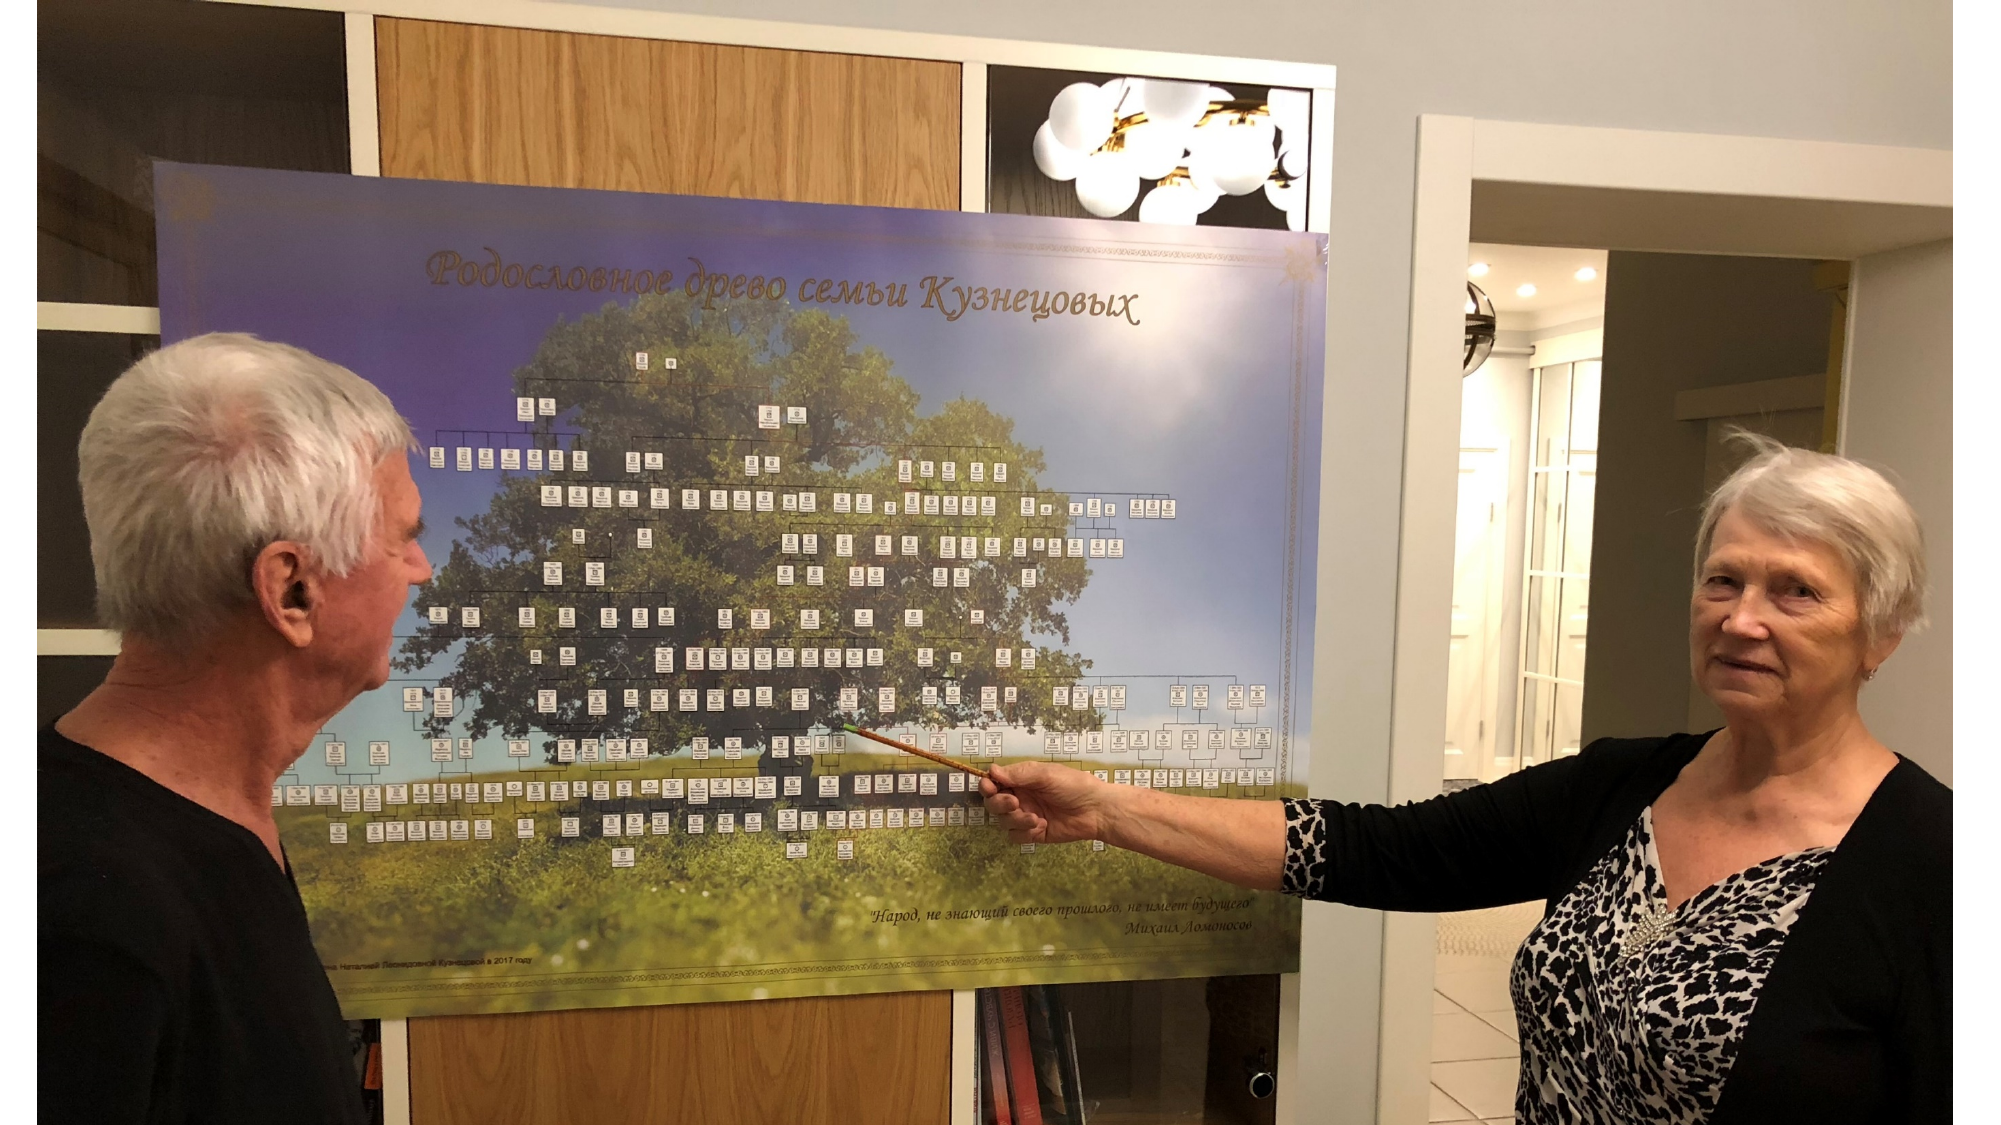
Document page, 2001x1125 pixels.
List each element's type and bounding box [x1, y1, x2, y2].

list [37, 0, 1953, 1125]
